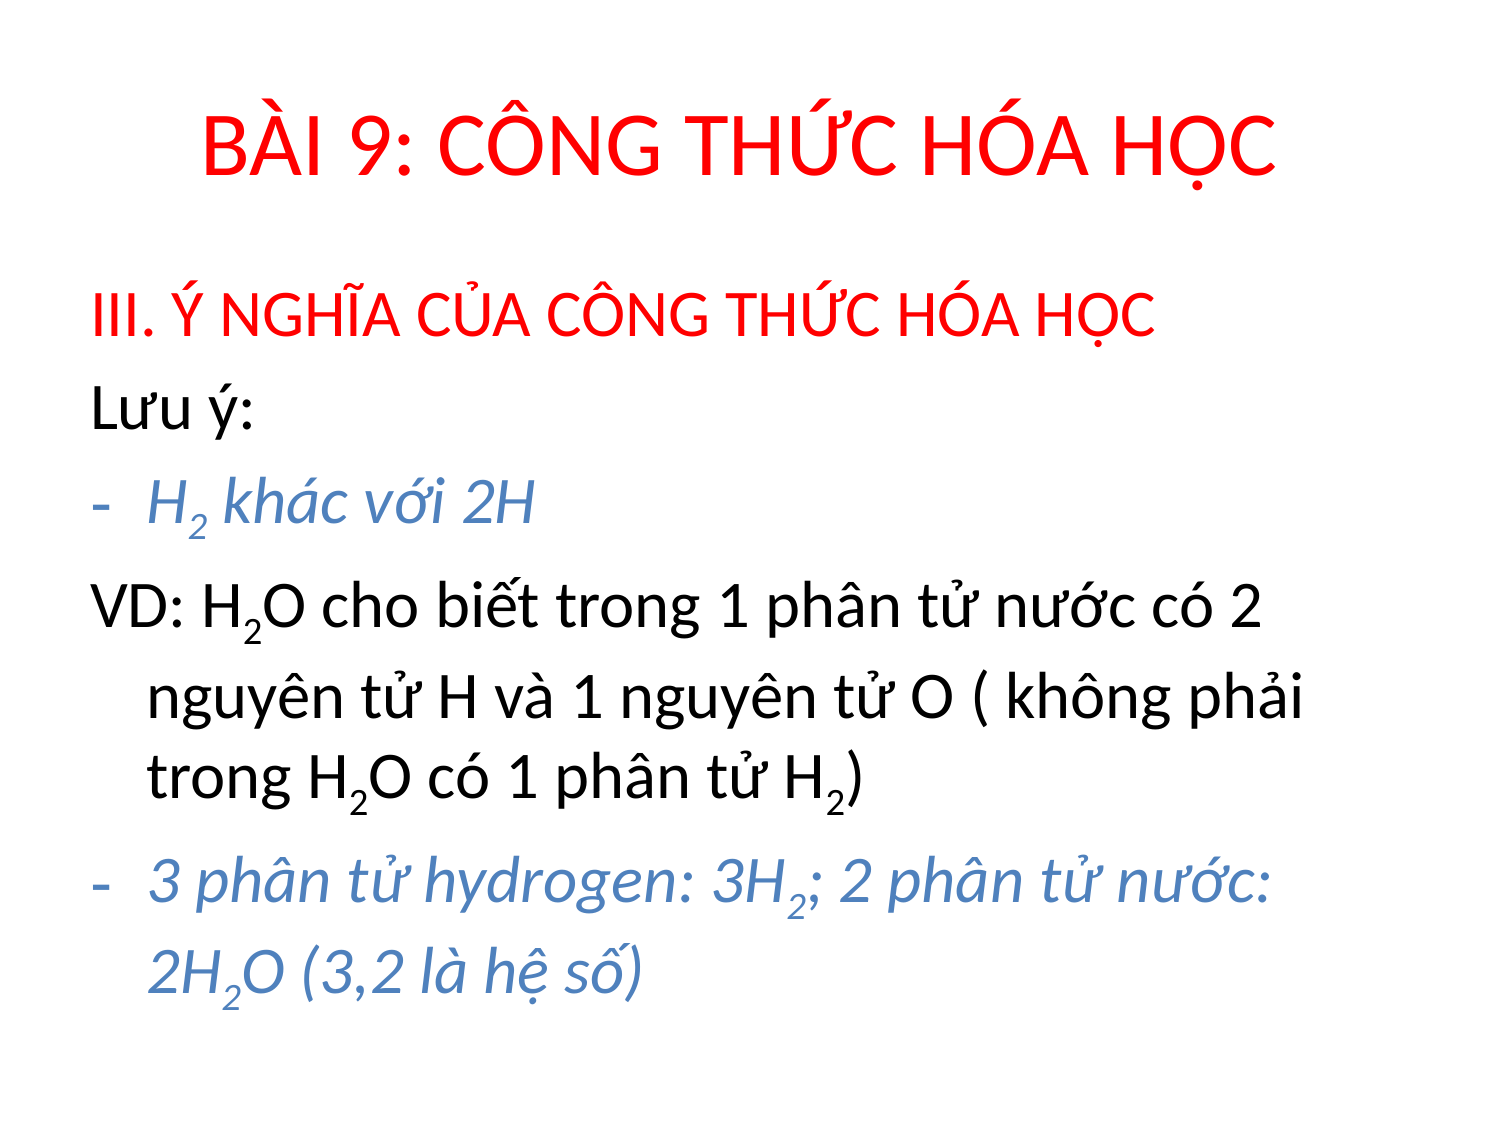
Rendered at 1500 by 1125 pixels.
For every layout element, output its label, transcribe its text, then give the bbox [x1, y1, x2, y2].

title BÀI 9: CÔNG THỨC HÓA HỌC [75, 45, 1425, 233]
list III. Ý NGHĨA CỦA CÔNG THỨC HÓA HỌC Lưu ý: H2 khác với 2H VD: H2O cho biết trong 1 phân tử nước có 2 nguyên tử H và 1 nguyên tử O ( không phải trong H2O có 1 phân tử H2) 3 phân tử hydrogen: 3H2; 2 phân tử nước: 2H2O (3,2 là hệ số) [75, 262, 1425, 1005]
